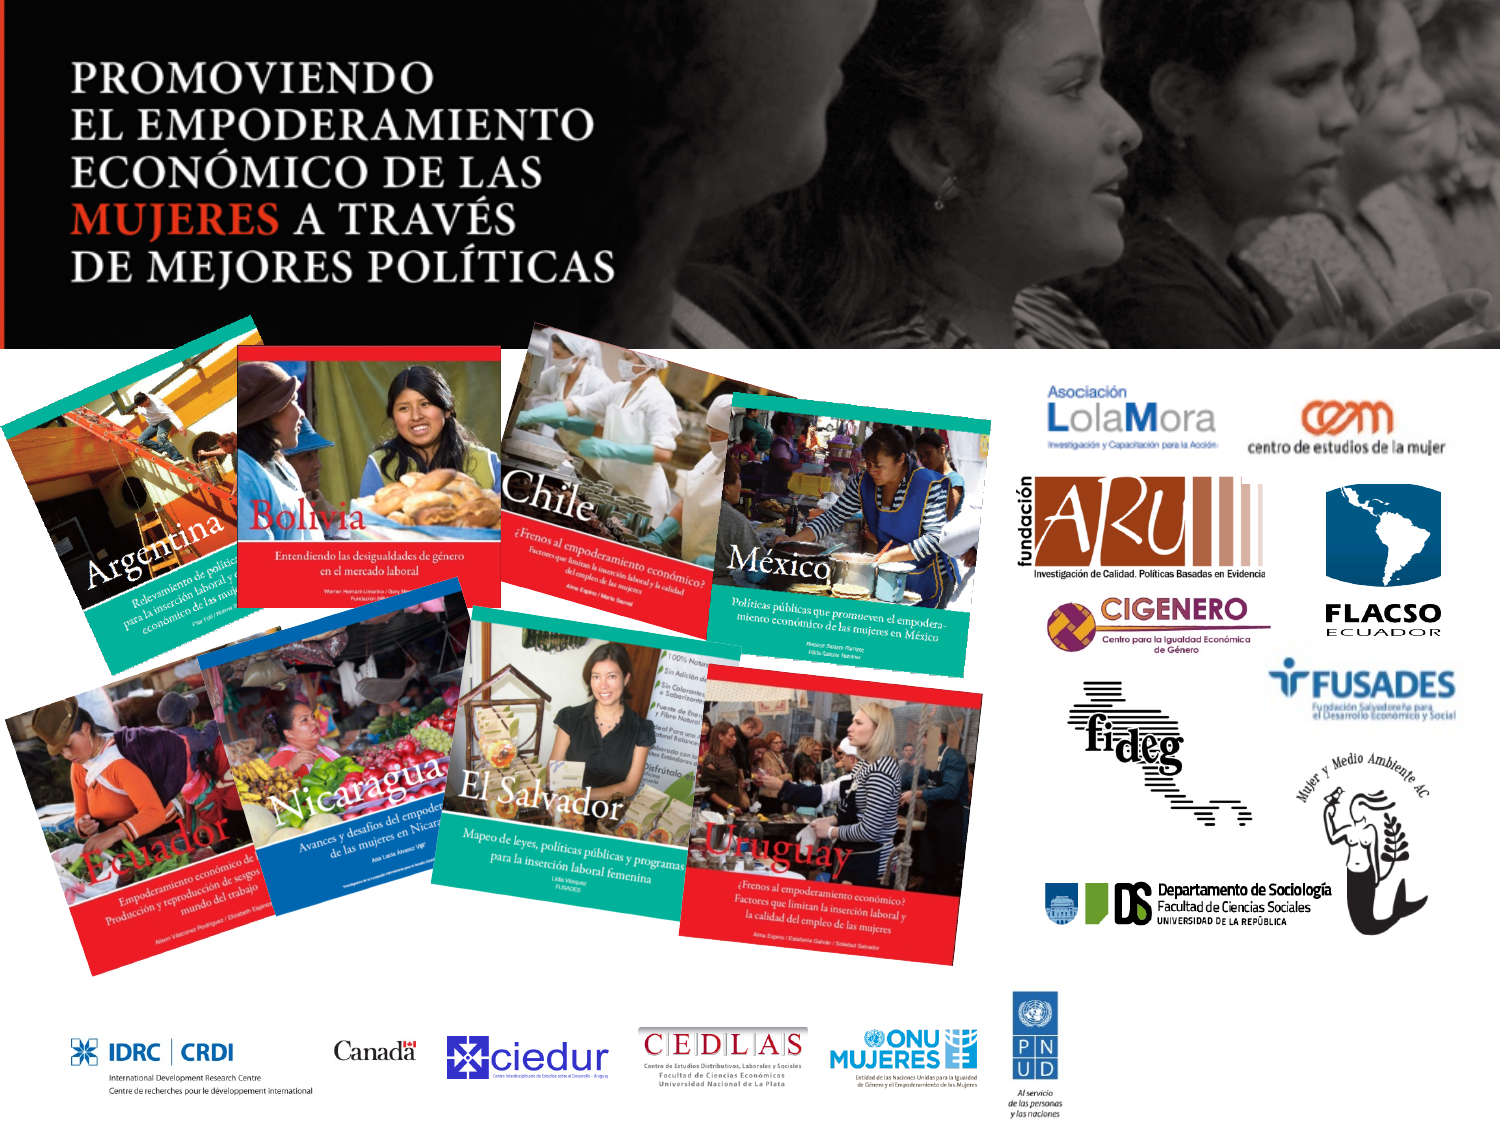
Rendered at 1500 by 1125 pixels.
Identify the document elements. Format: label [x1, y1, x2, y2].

picture [0, 0, 1500, 976]
text_box [71, 983, 1072, 1125]
picture [1016, 372, 1492, 941]
